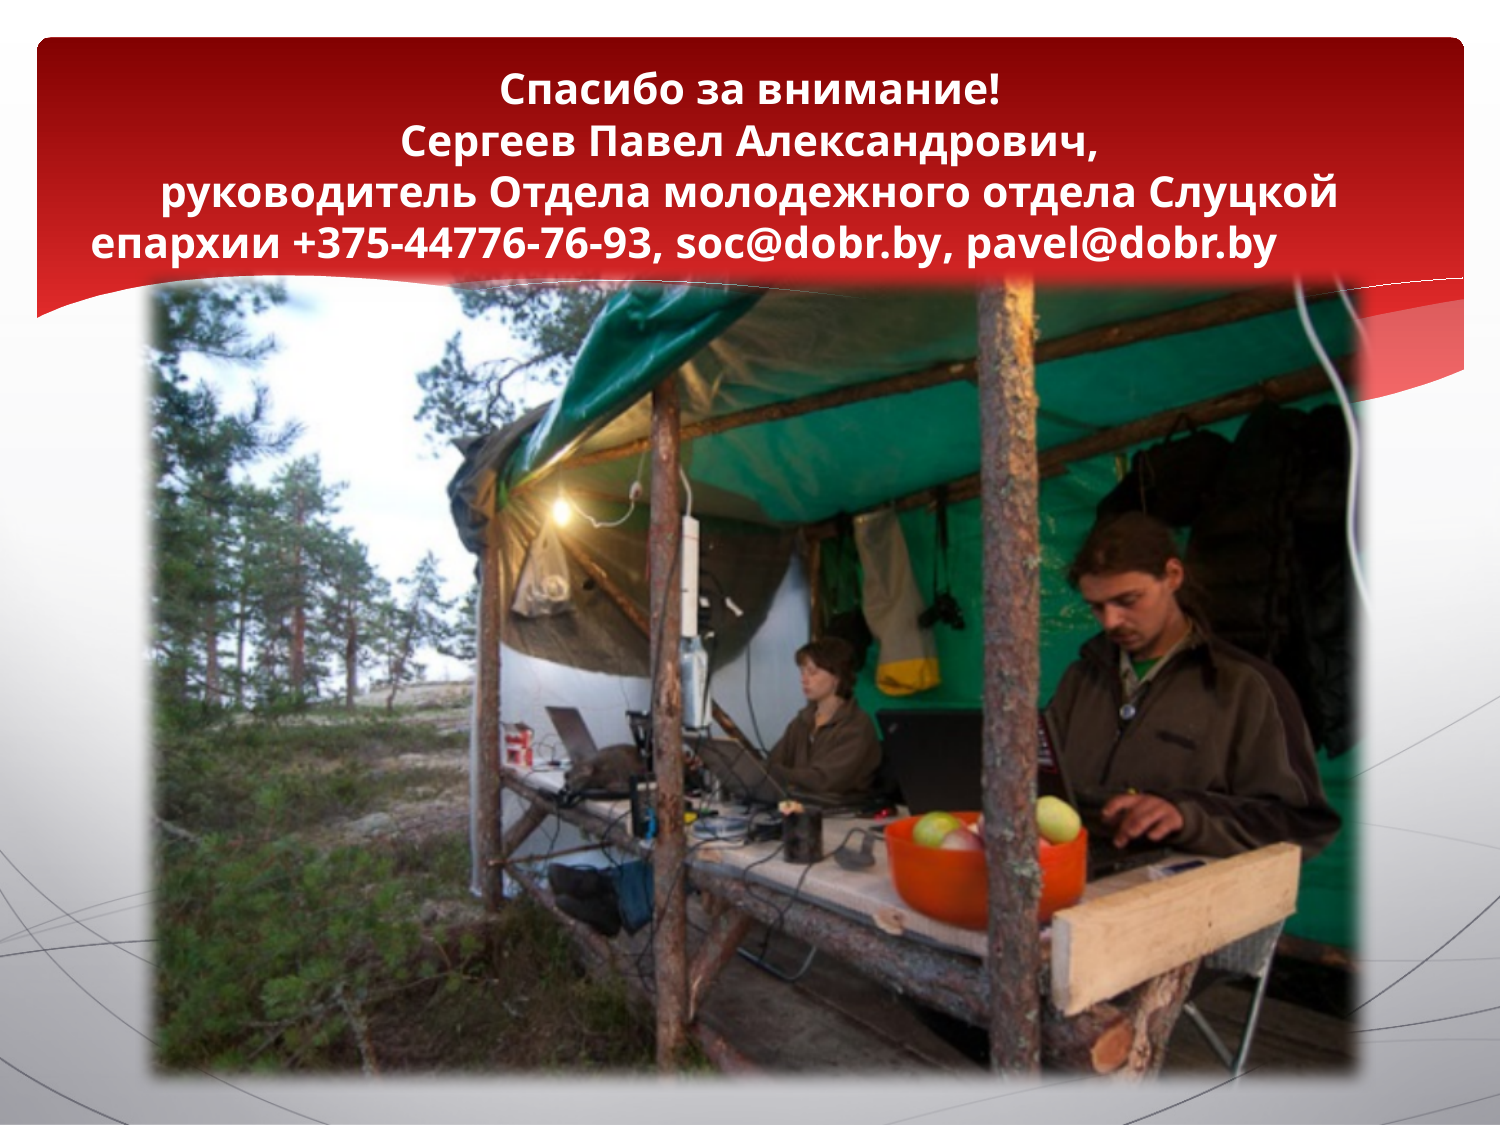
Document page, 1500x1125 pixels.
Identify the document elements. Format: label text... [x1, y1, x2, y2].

title Спасибо за внимание! Сергеев Павел Александрович, руководитель Отдела молодежного отдела Слуцкой епархии +375-44776-76-93, soc@dobr.by, pavel@dobr.by [75, 30, 1425, 350]
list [135, 266, 1376, 1095]
